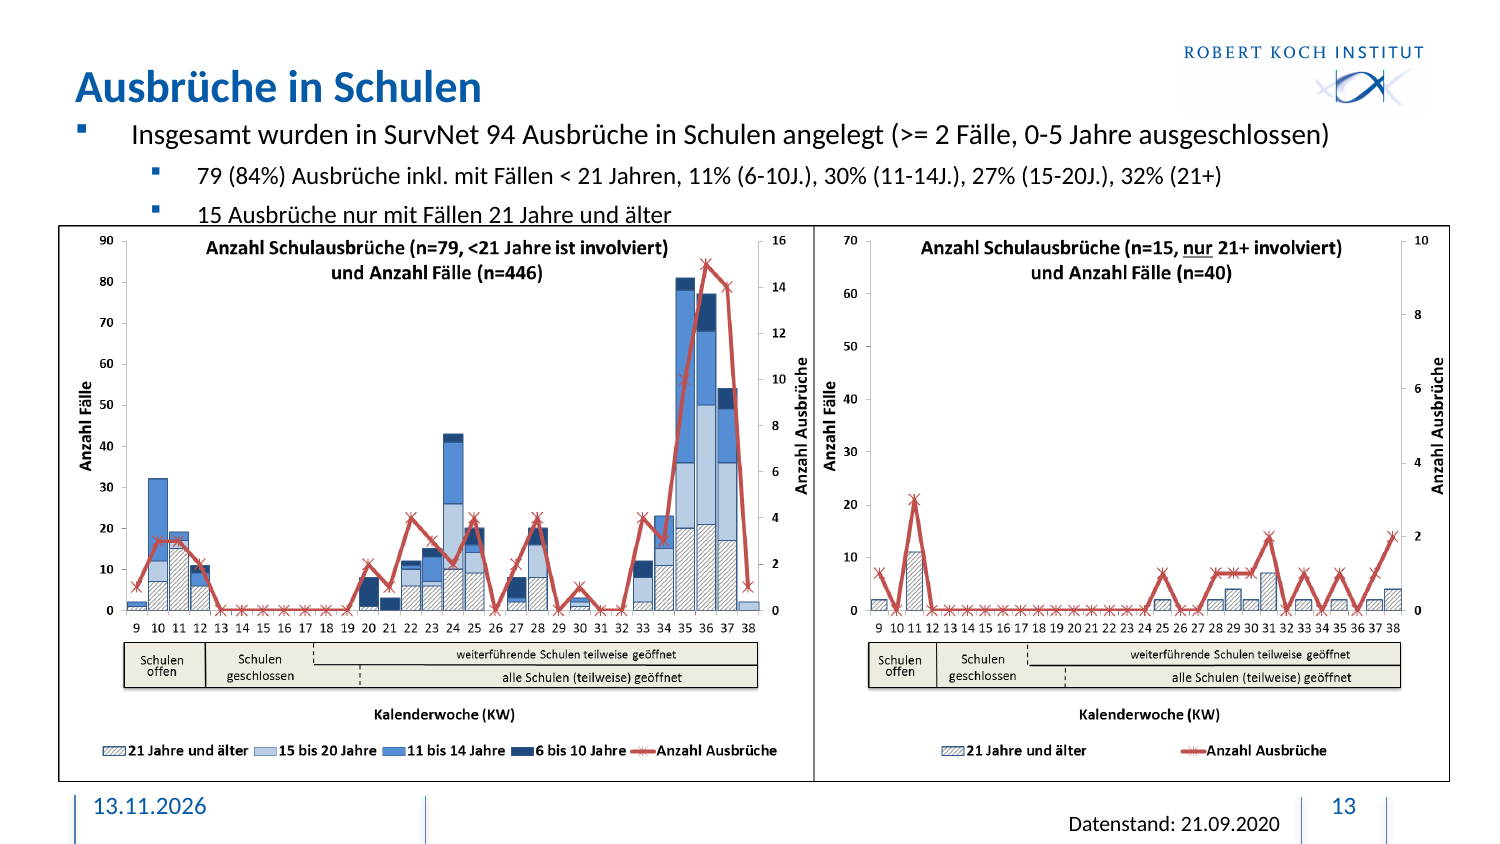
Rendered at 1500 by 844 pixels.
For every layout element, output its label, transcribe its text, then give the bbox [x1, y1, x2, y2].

picture [1385, 40, 1430, 114]
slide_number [92, 789, 398, 827]
list Insgesamt wurden in SurvNet 94 Ausbrüche in Schulen angelegt (>= 2 Fälle, 0-5 Jahre ausgeschlossen) 79 (84%) Ausbrüche inkl. mit Fällen < 21 Jahren, 11% (6-10J.), 30% (11-14J.), 27% (15-20J.), 32% (21+) 15 Ausbrüche nur mit Fällen 21 Jahre und älter [75, 130, 1385, 223]
slide_number 13 [1302, 789, 1385, 827]
text_box Datenstand: 21.09.2020 [876, 802, 1295, 844]
picture [58, 225, 1451, 783]
title Ausbrüche in Schulen [75, 38, 1385, 130]
